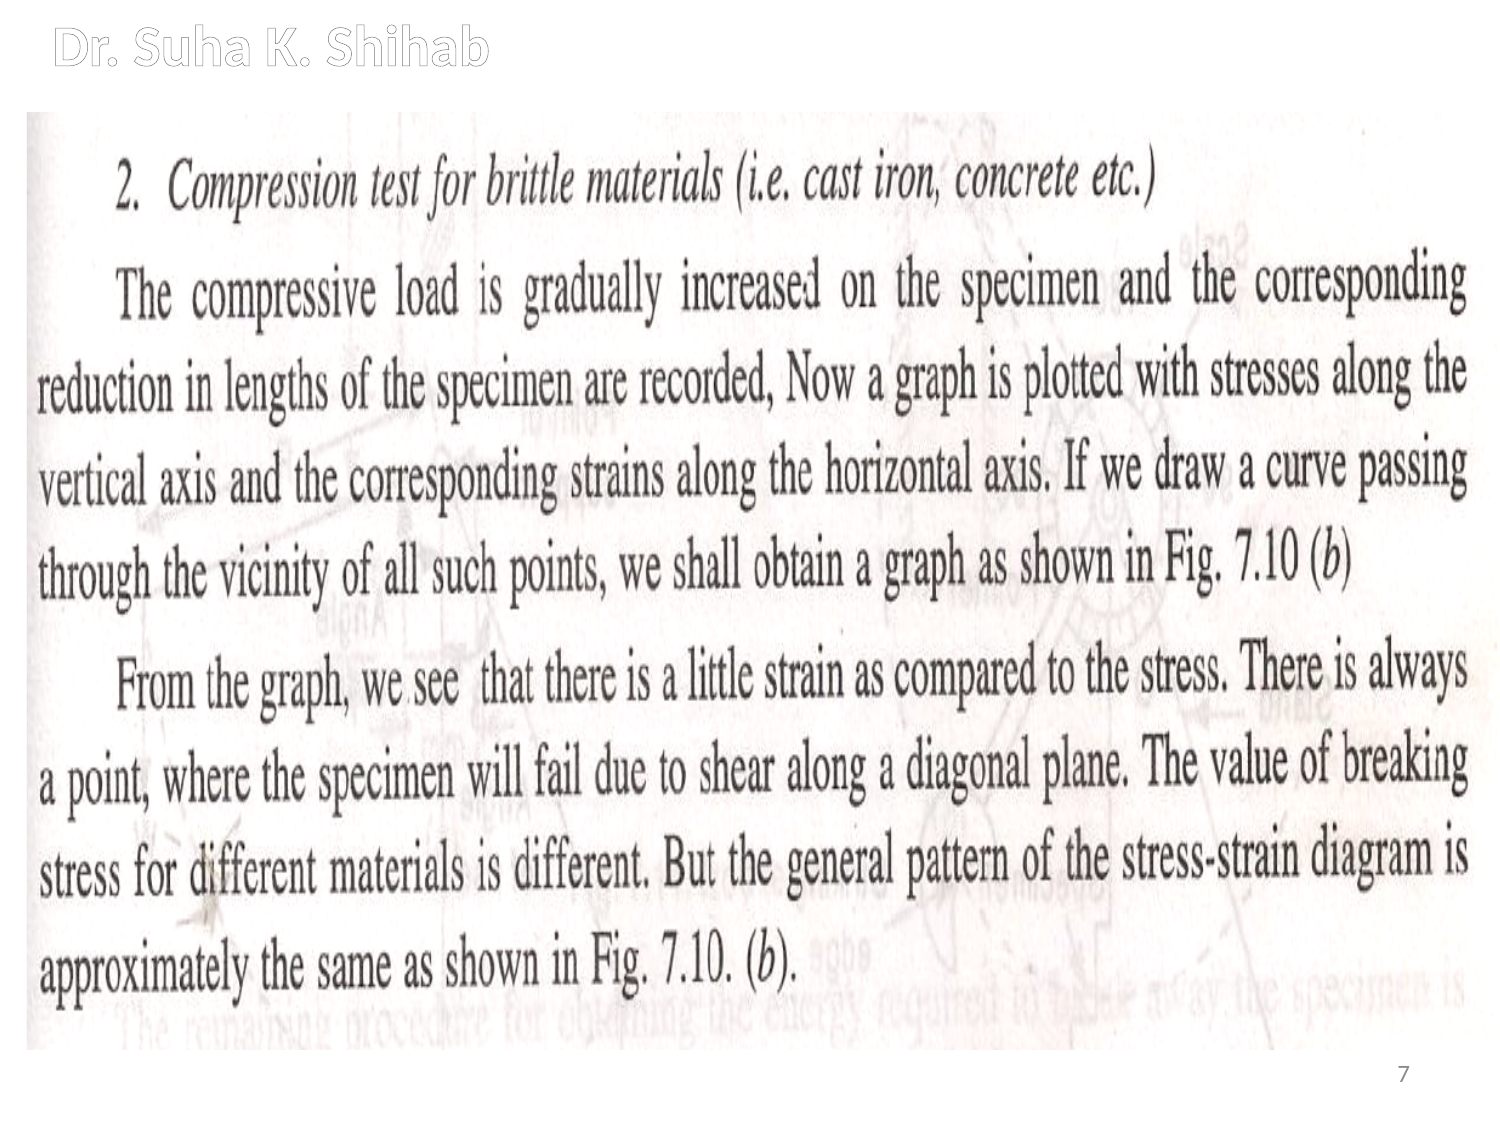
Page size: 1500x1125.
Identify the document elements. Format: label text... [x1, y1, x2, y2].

slide_number 7 [1074, 1059, 1425, 1103]
picture [24, 112, 1500, 1051]
text_box Dr. Suha K. Shihab [0, 0, 580, 85]
